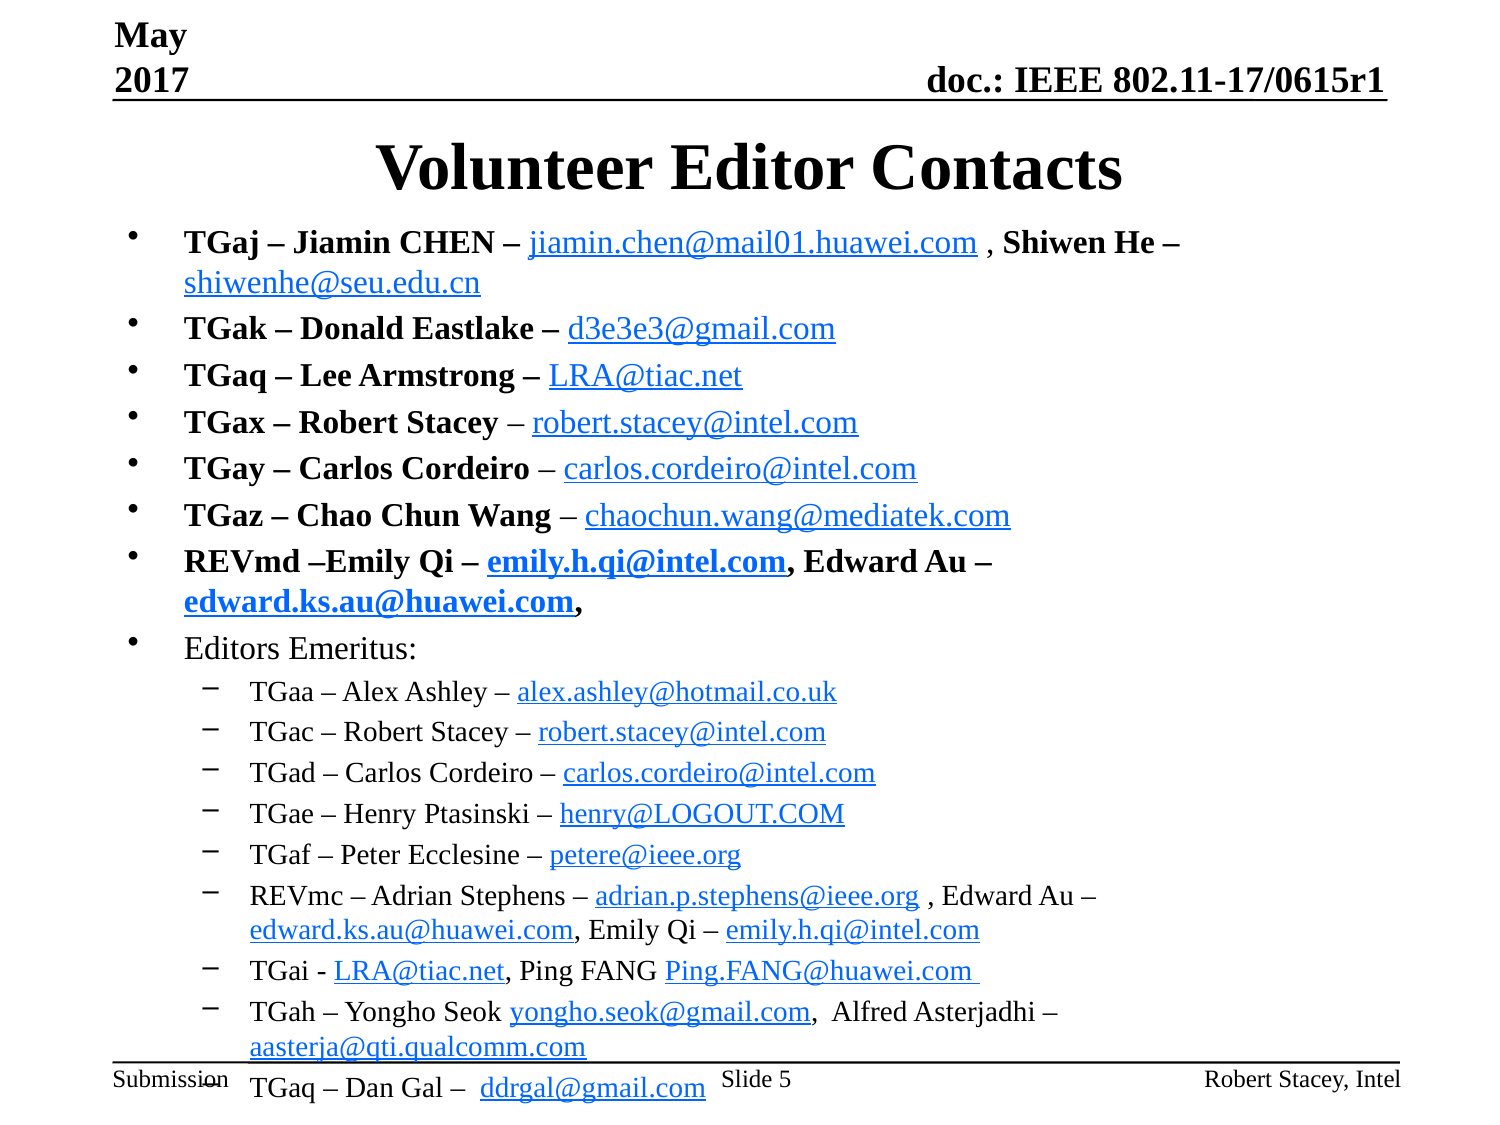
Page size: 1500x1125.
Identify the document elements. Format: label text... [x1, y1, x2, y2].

title Volunteer Editor Contacts [112, 74, 1388, 212]
footer Robert Stacey, Intel [1181, 1061, 1402, 1093]
list TGaj – Jiamin CHEN – jiamin.chen@mail01.huawei.com , Shiwen He – shiwenhe@seu.edu.cn TGak – Donald Eastlake – d3e3e3@gmail.com TGaq – Lee Armstrong – LRA@tiac.net TGax – Robert Stacey – robert.stacey@intel.com TGay – Carlos Cordeiro – carlos.cordeiro@intel.com TGaz – Chao Chun Wang – chaochun.wang@mediatek.com REVmd –Emily Qi – emily.h.qi@intel.com, Edward Au – edward.ks.au@huawei.com, Editors Emeritus: TGaa – Alex Ashley – alex.ashley@hotmail.co.uk TGac – Robert Stacey – robert.stacey@intel.com TGad – Carlos Cordeiro – carlos.cordeiro@intel.com TGae – Henry Ptasinski – henry@LOGOUT.COM TGaf – Peter Ecclesine – petere@ieee.org REVmc – Adrian Stephens – adrian.p.stephens@ieee.org , Edward Au – edward.ks.au@huawei.com, Emily Qi – emily.h.qi@intel.com TGai - LRA@tiac.net, Ping FANG Ping.FANG@huawei.com TGah – Yongho Seok yongho.seok@gmail.com, Alfred Asterjadhi – aasterja@qti.qualcomm.com TGaq – Dan Gal – ddrgal@gmail.com [112, 212, 1388, 1063]
slide_number Slide 5 [720, 1063, 792, 1093]
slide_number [114, 54, 265, 101]
